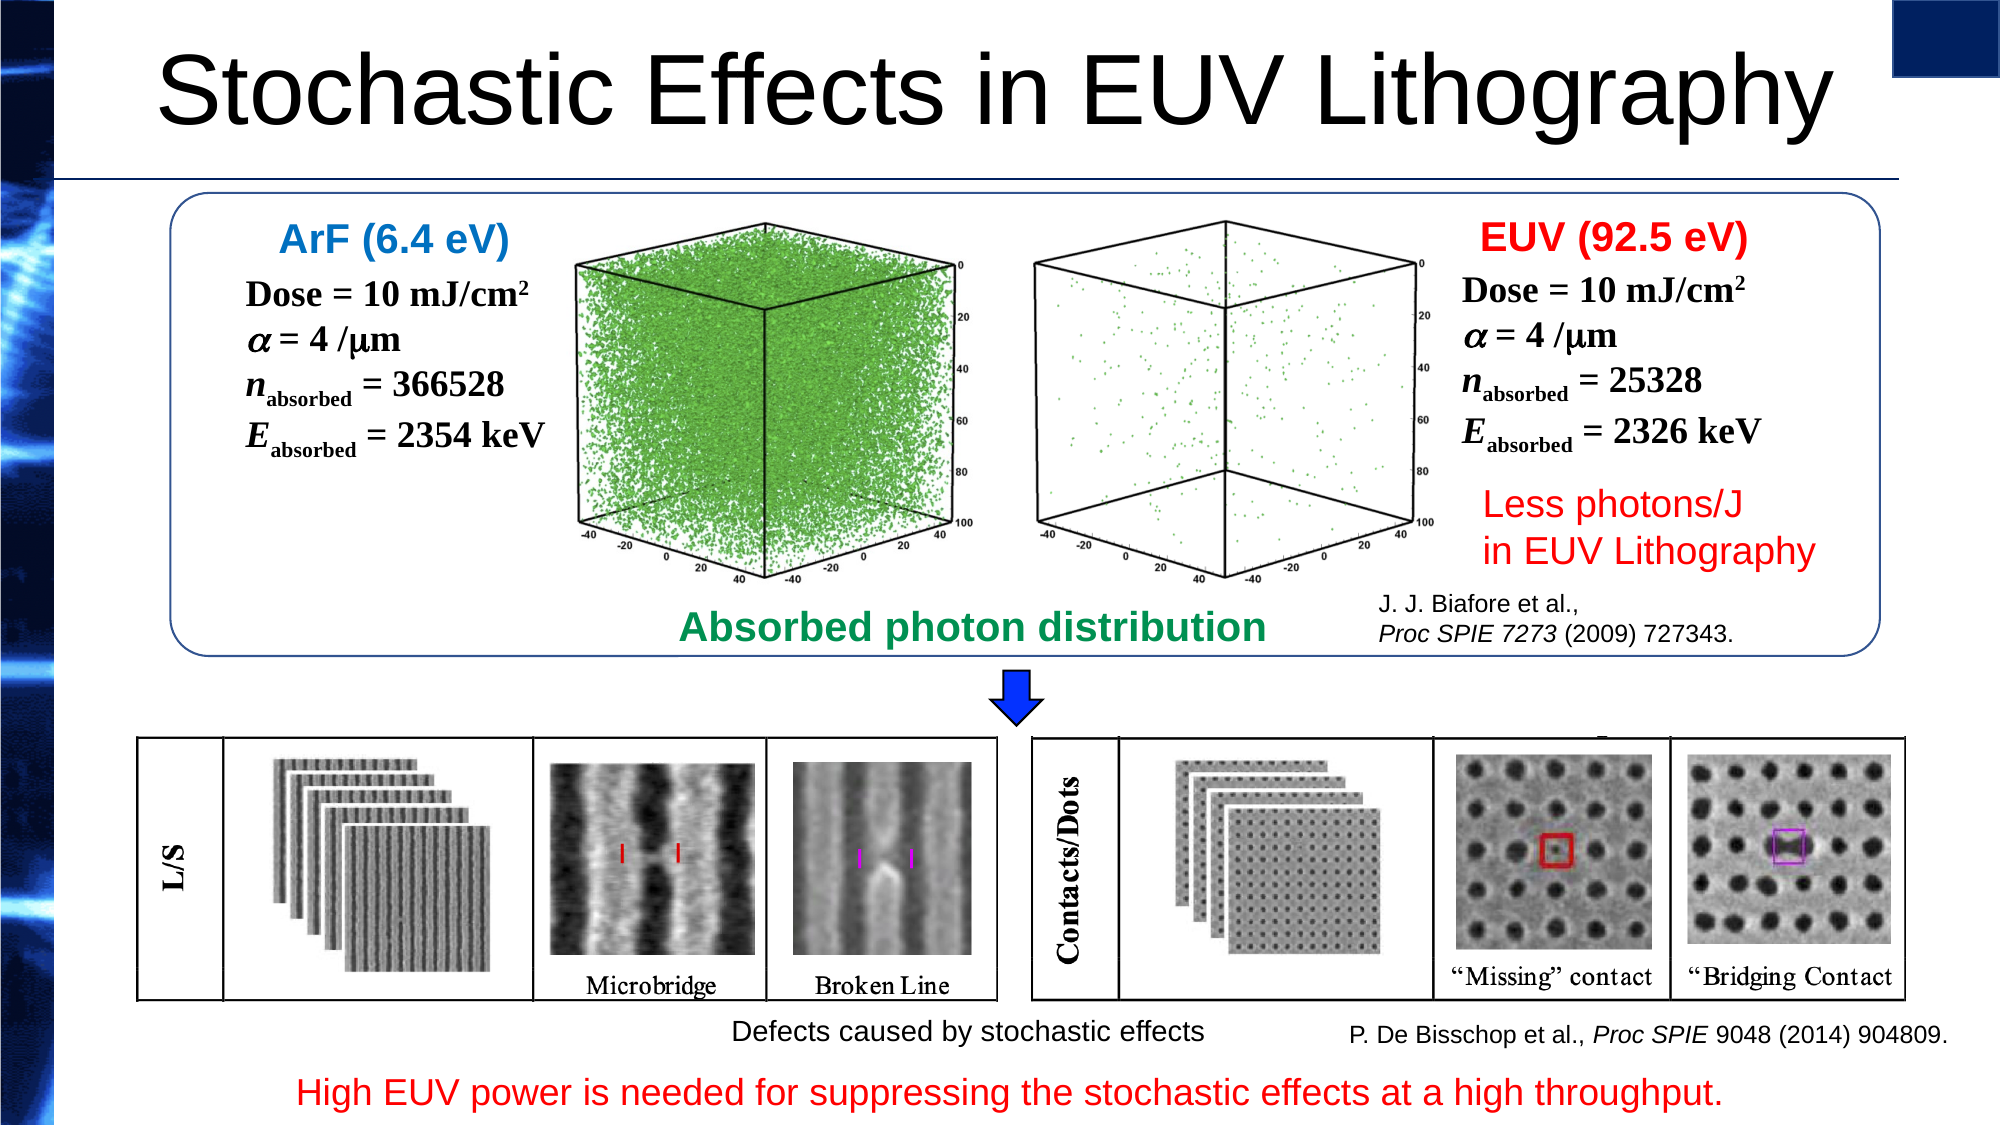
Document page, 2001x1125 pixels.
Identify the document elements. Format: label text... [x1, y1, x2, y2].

text_box [169, 191, 1881, 658]
picture [560, 211, 1444, 591]
title Stochastic Effects in EUV Lithography [132, 0, 1858, 184]
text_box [136, 736, 1966, 1057]
picture [0, 0, 54, 1125]
text_box High EUV power is needed for suppressing the stochastic effects at a high throughput. [281, 1060, 1751, 1121]
text_box [987, 669, 1046, 728]
